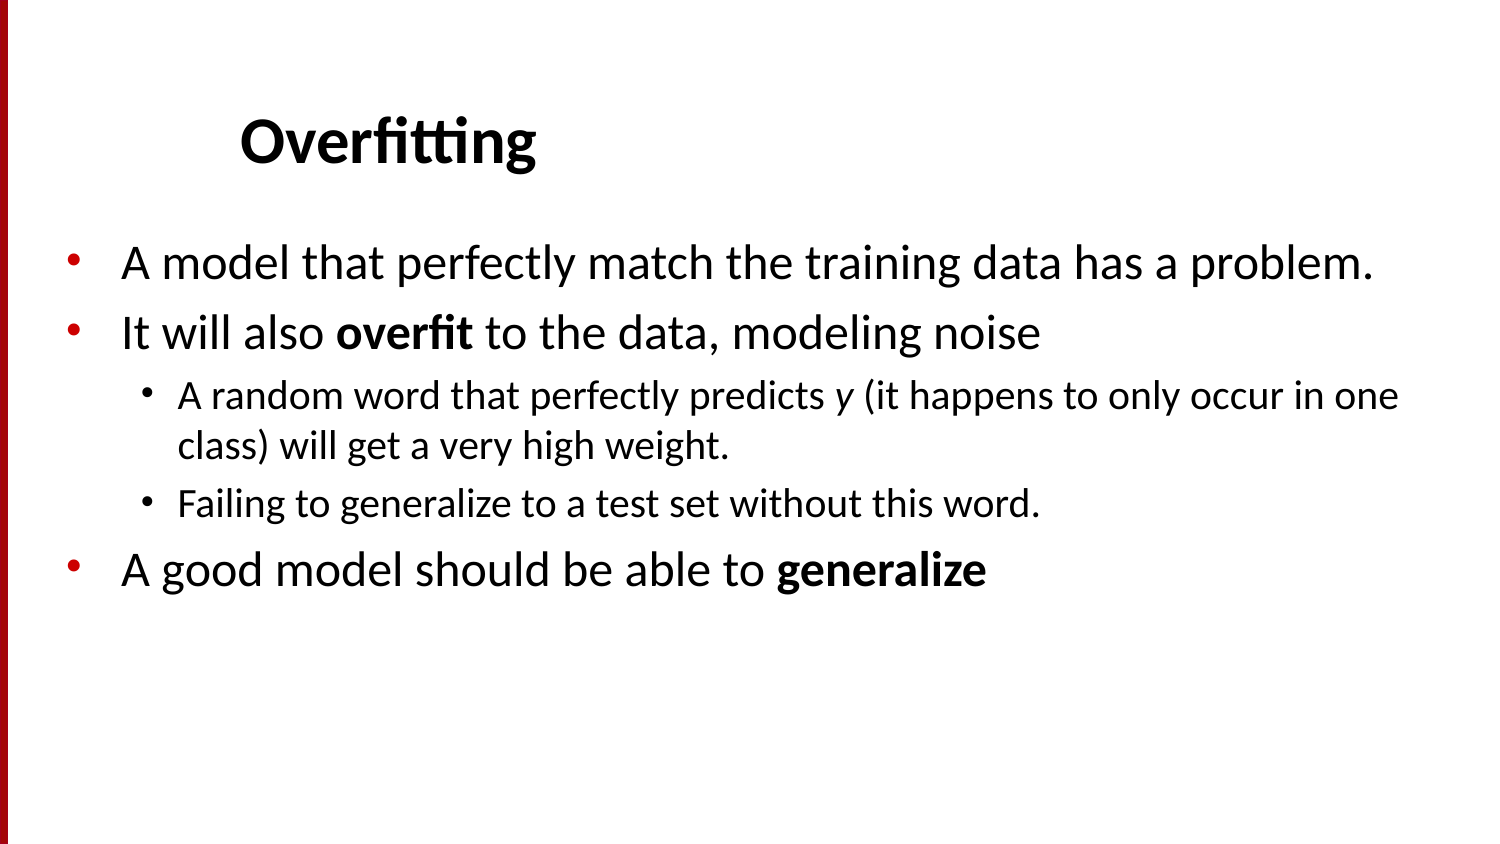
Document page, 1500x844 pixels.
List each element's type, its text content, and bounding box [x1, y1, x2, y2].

list A model that perfectly match the training data has a problem. It will also overfit to the data, modeling noise A random word that perfectly predicts y (it happens to only occur in one class) will get a very high weight. Failing to generalize to a test set without this word. A good model should be able to generalize [50, 221, 1450, 769]
title Overfitting [225, 62, 1450, 185]
